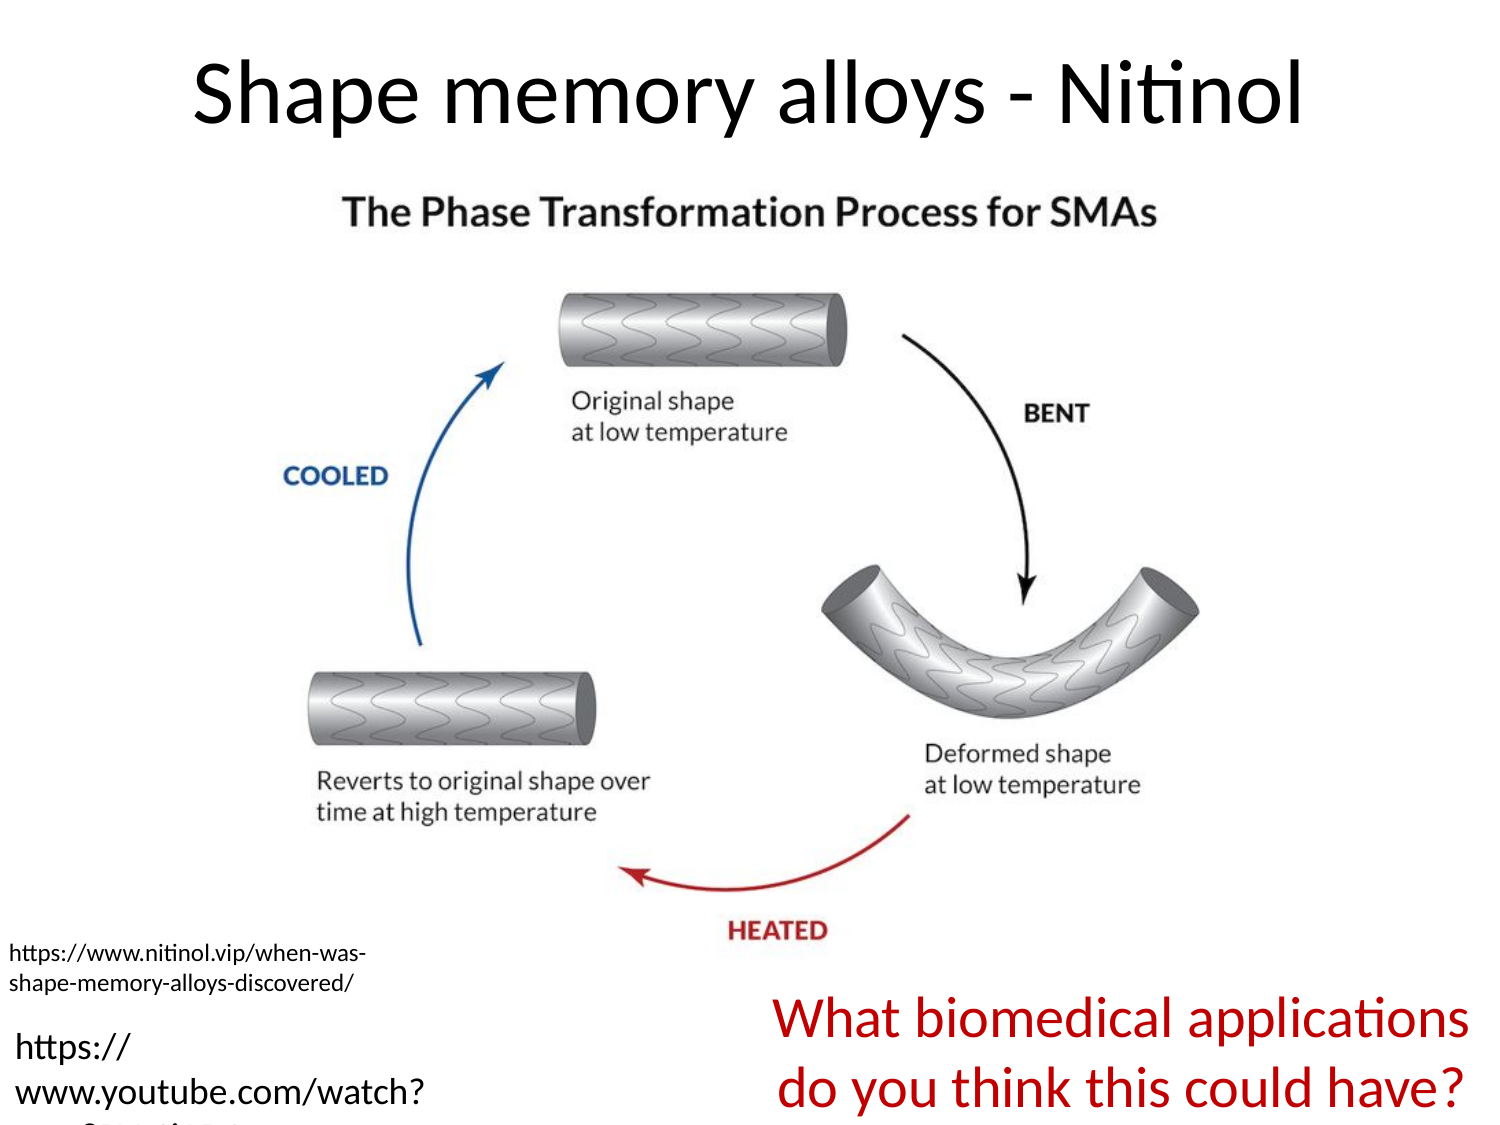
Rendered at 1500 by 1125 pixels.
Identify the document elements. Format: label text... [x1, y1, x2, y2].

text_box https://www.nitinol.vip/when-was-shape-memory-alloys-discovered/ [0, 929, 393, 1004]
picture [256, 102, 1244, 980]
text_box https://www.youtube.com/watch?v=m8PVr1iAB4s [0, 1014, 464, 1125]
text_box What biomedical applications do you think this could have? [743, 971, 1500, 1125]
title Shape memory alloys - Nitinol [75, 14, 1425, 158]
